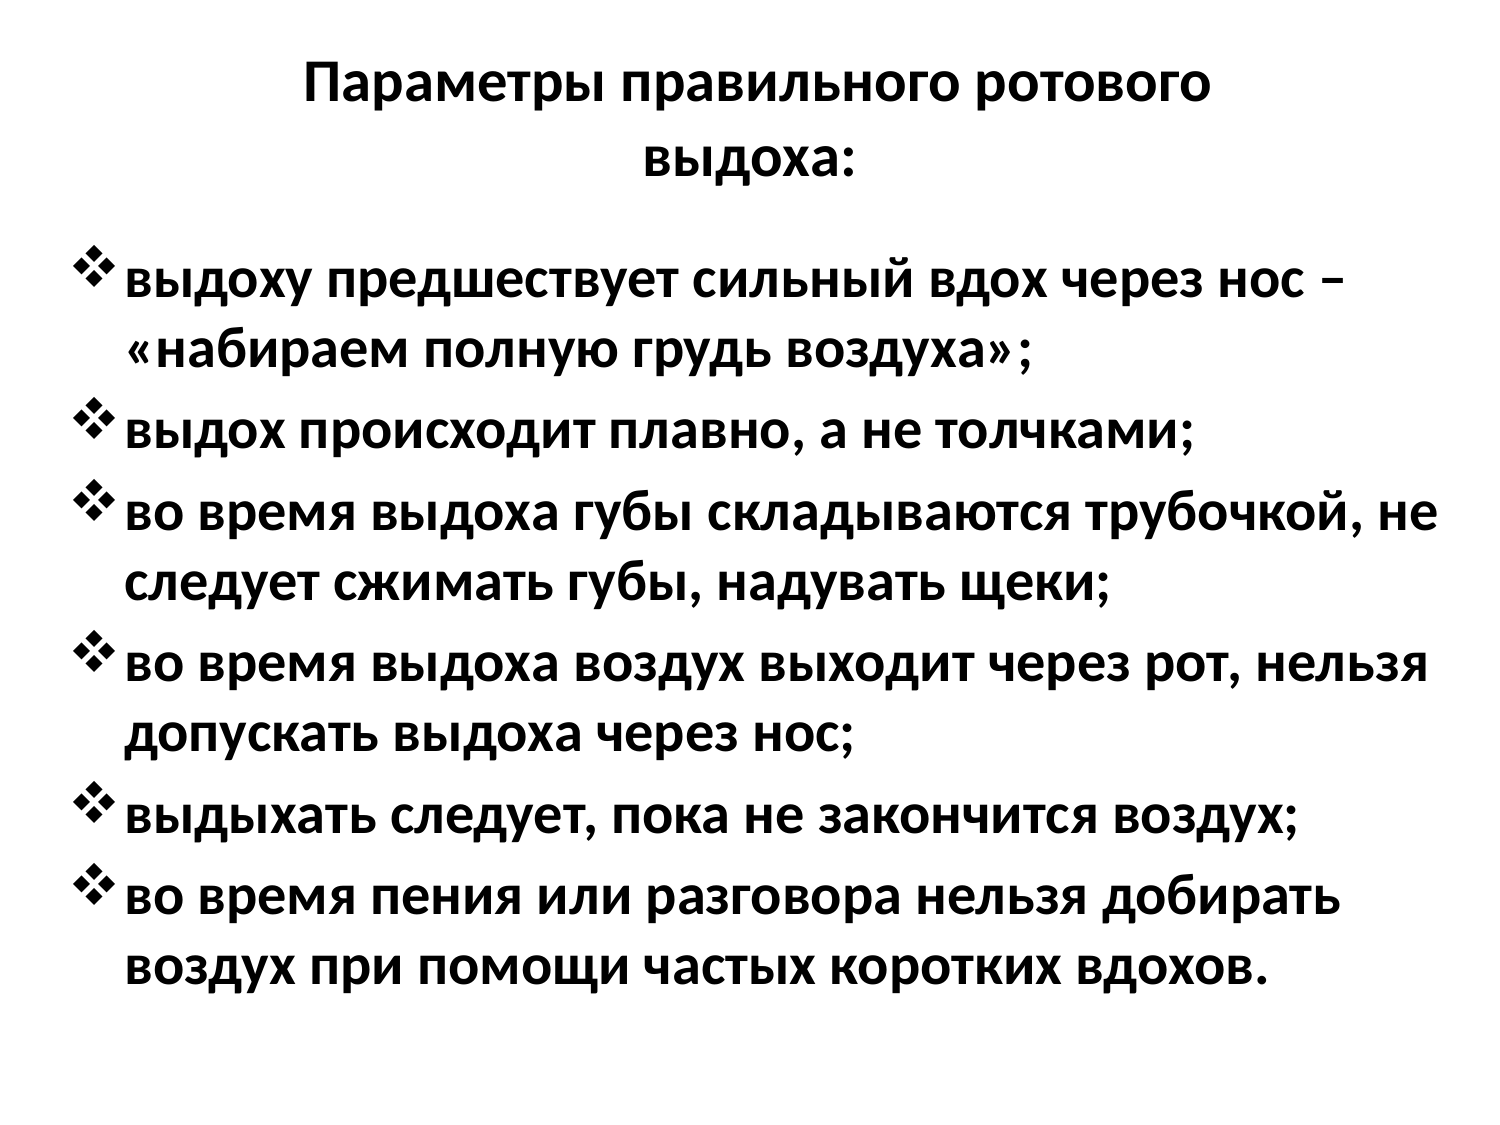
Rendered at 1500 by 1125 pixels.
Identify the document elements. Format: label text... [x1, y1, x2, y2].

list выдоху предшествует сильный вдох через нос – «набираем полную грудь воздуха»; выдох происходит плавно, а не толчками; во время выдоха губы складываются трубочкой, не следует сжимать губы, надувать щеки; во время выдоха воздух выходит через рот, нельзя допускать выдоха через нос; выдыхать следует, пока не закончится воздух; во время пения или разговора нельзя добирать воздух при помощи частых коротких вдохов. [53, 231, 1459, 1125]
title Параметры правильного ротового выдоха: [165, 19, 1335, 197]
